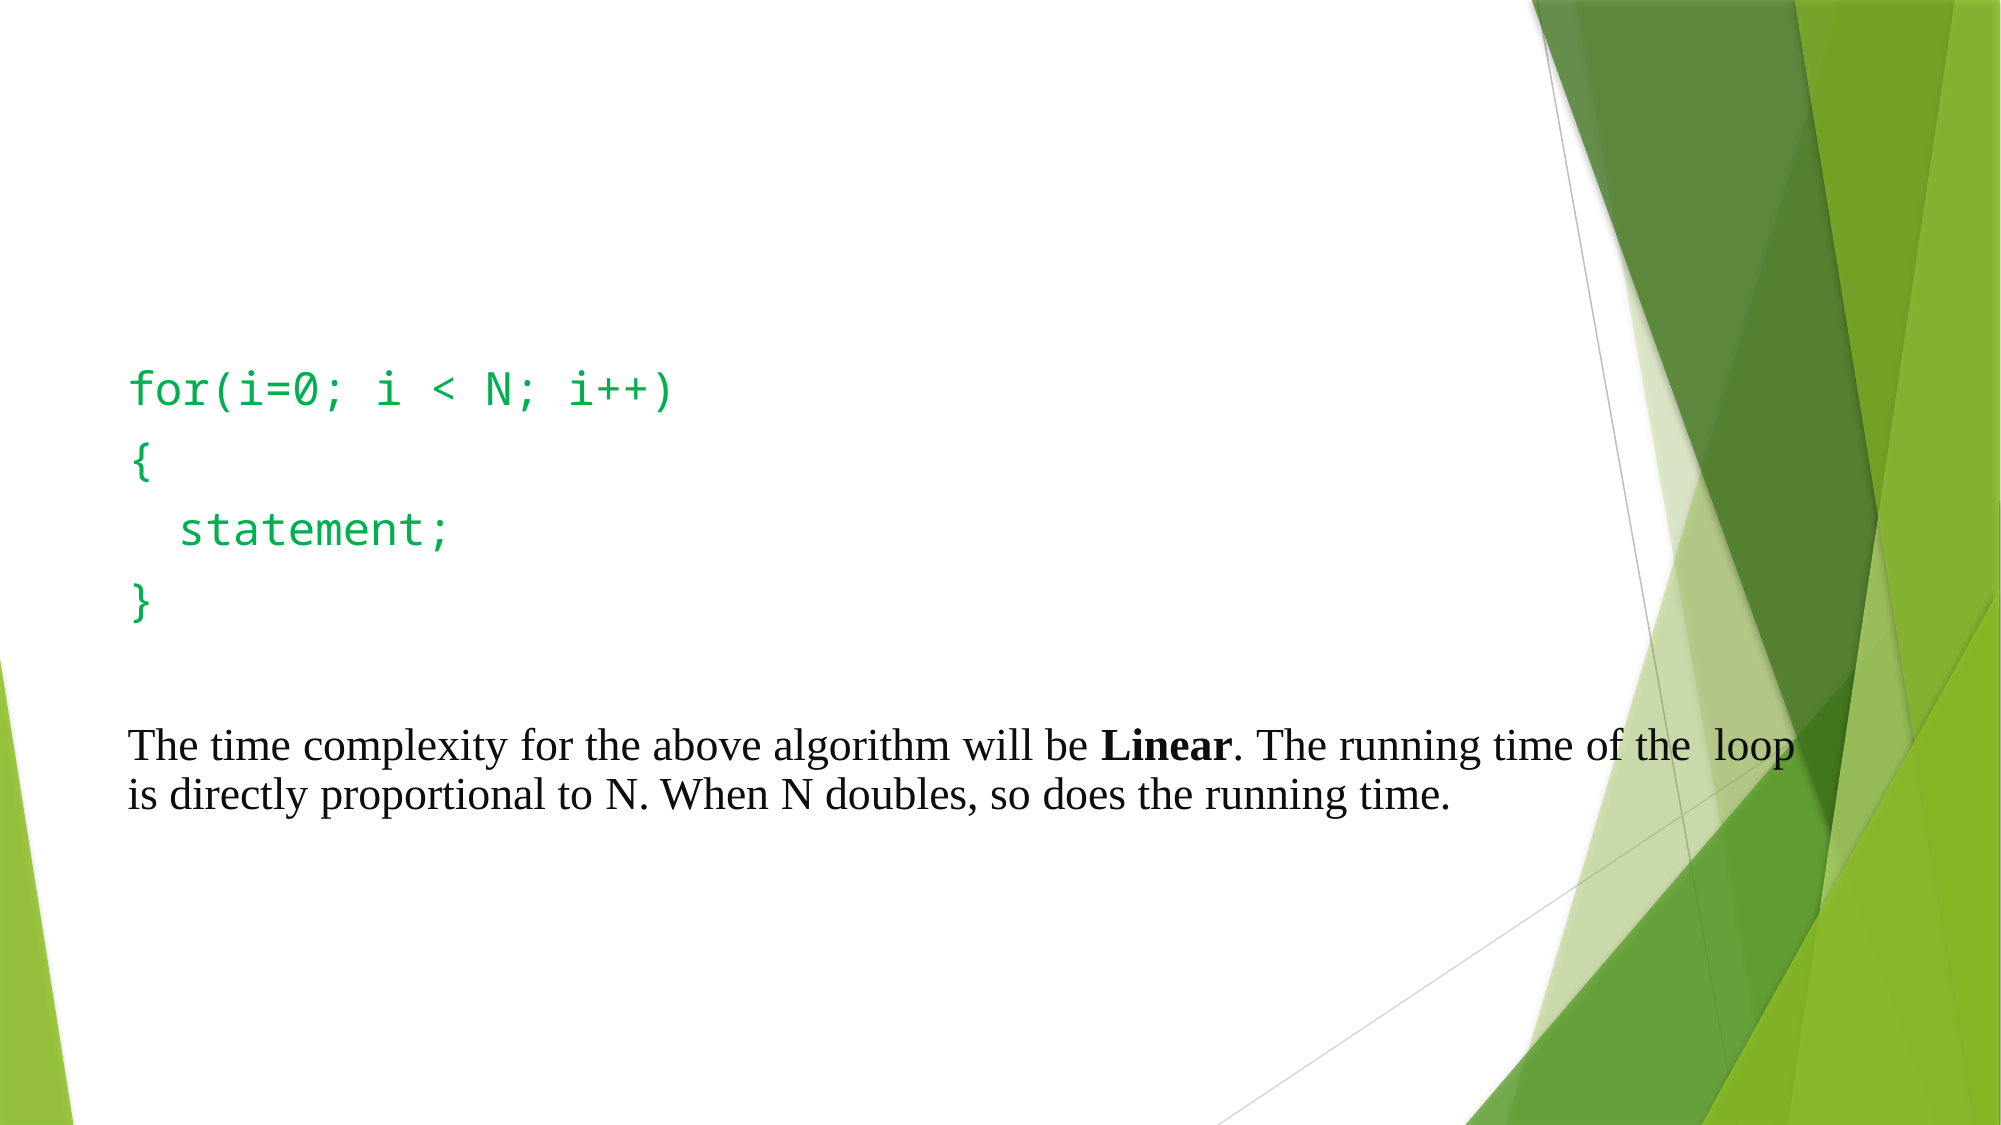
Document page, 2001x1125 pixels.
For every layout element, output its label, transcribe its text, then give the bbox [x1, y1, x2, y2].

text_box for(i=0; i < N; i++) { statement; } The time complexity for the above algorithm will be Linear. The running time of the loop is directly proportional to N. When N doubles, so does the running time. [125, 342, 1808, 819]
